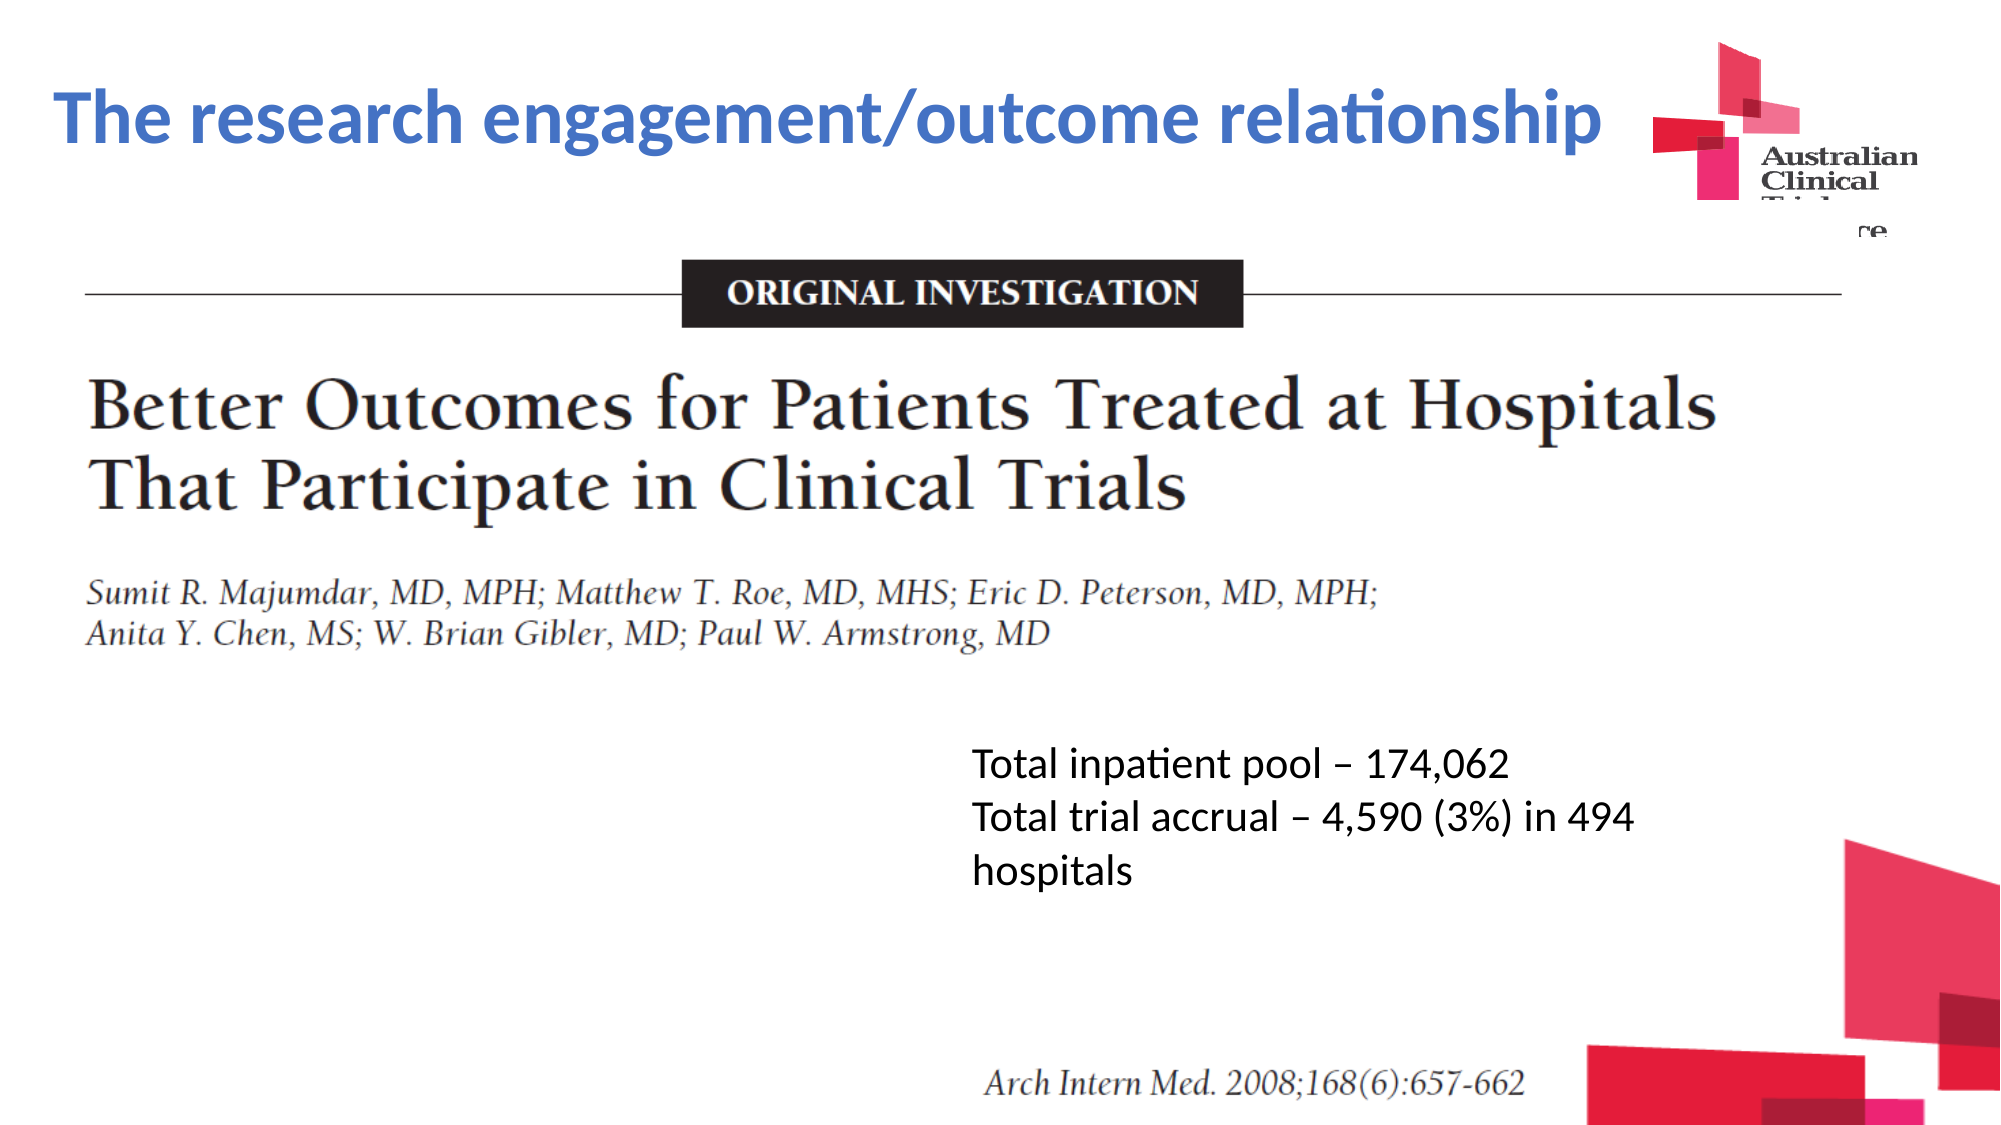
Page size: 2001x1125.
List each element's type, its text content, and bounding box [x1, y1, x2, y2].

text_box The research engagement/outcome relationship [38, 58, 1775, 167]
picture [0, 0, 2000, 1125]
text_box Total inpatient pool – 174,062 Total trial accrual – 4,590 (3%) in 494 hospitals [957, 726, 1820, 902]
